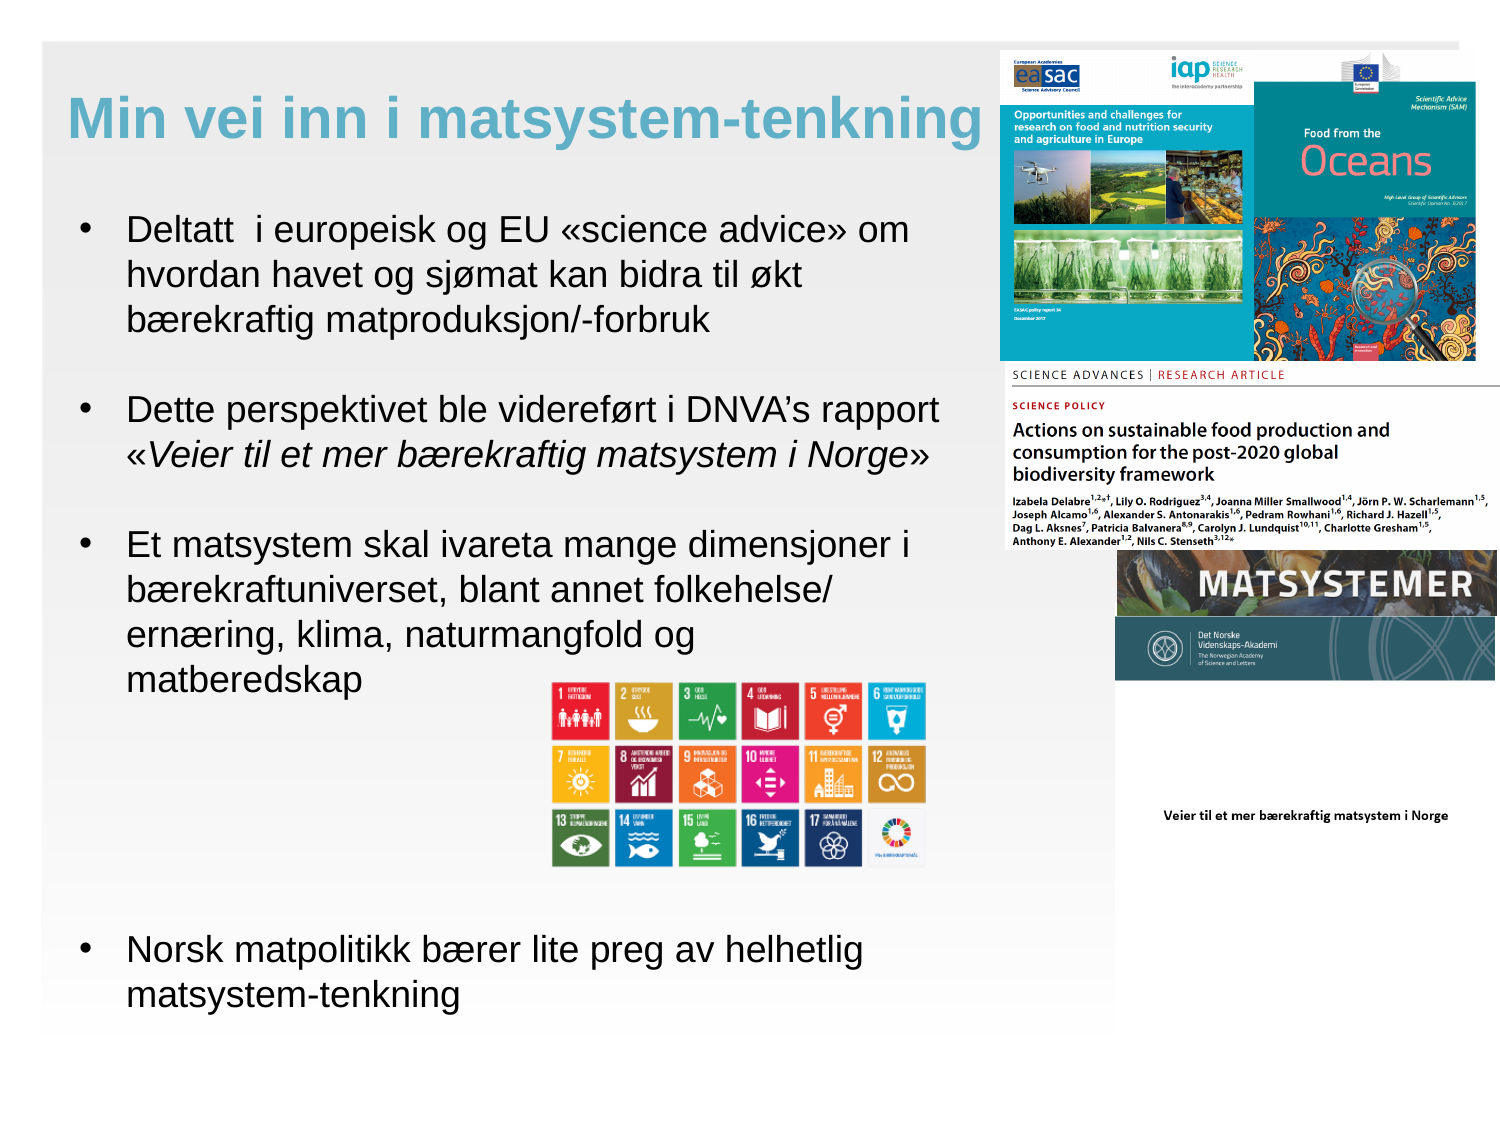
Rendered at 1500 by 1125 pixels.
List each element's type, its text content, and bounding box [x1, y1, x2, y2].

text_box Deltatt i europeisk og EU «science advice» om hvordan havet og sjømat kan bidra til økt bærekraftig matproduksjon/-forbruk Dette perspektivet ble videreført i DNVA’s rapport «Veier til et mer bærekraftig matsystem i Norge» Et matsystem skal ivareta mange dimensjoner i bærekraftuniverset, blant annet folkehelse/ ernæring, klima, naturmangfold og matberedskap Norsk matpolitikk bærer lite preg av helhetlig matsystem-tenkning [64, 197, 958, 1113]
text_box Min vei inn i matsystem-tenkning [53, 52, 996, 160]
picture [0, 0, 1500, 1125]
